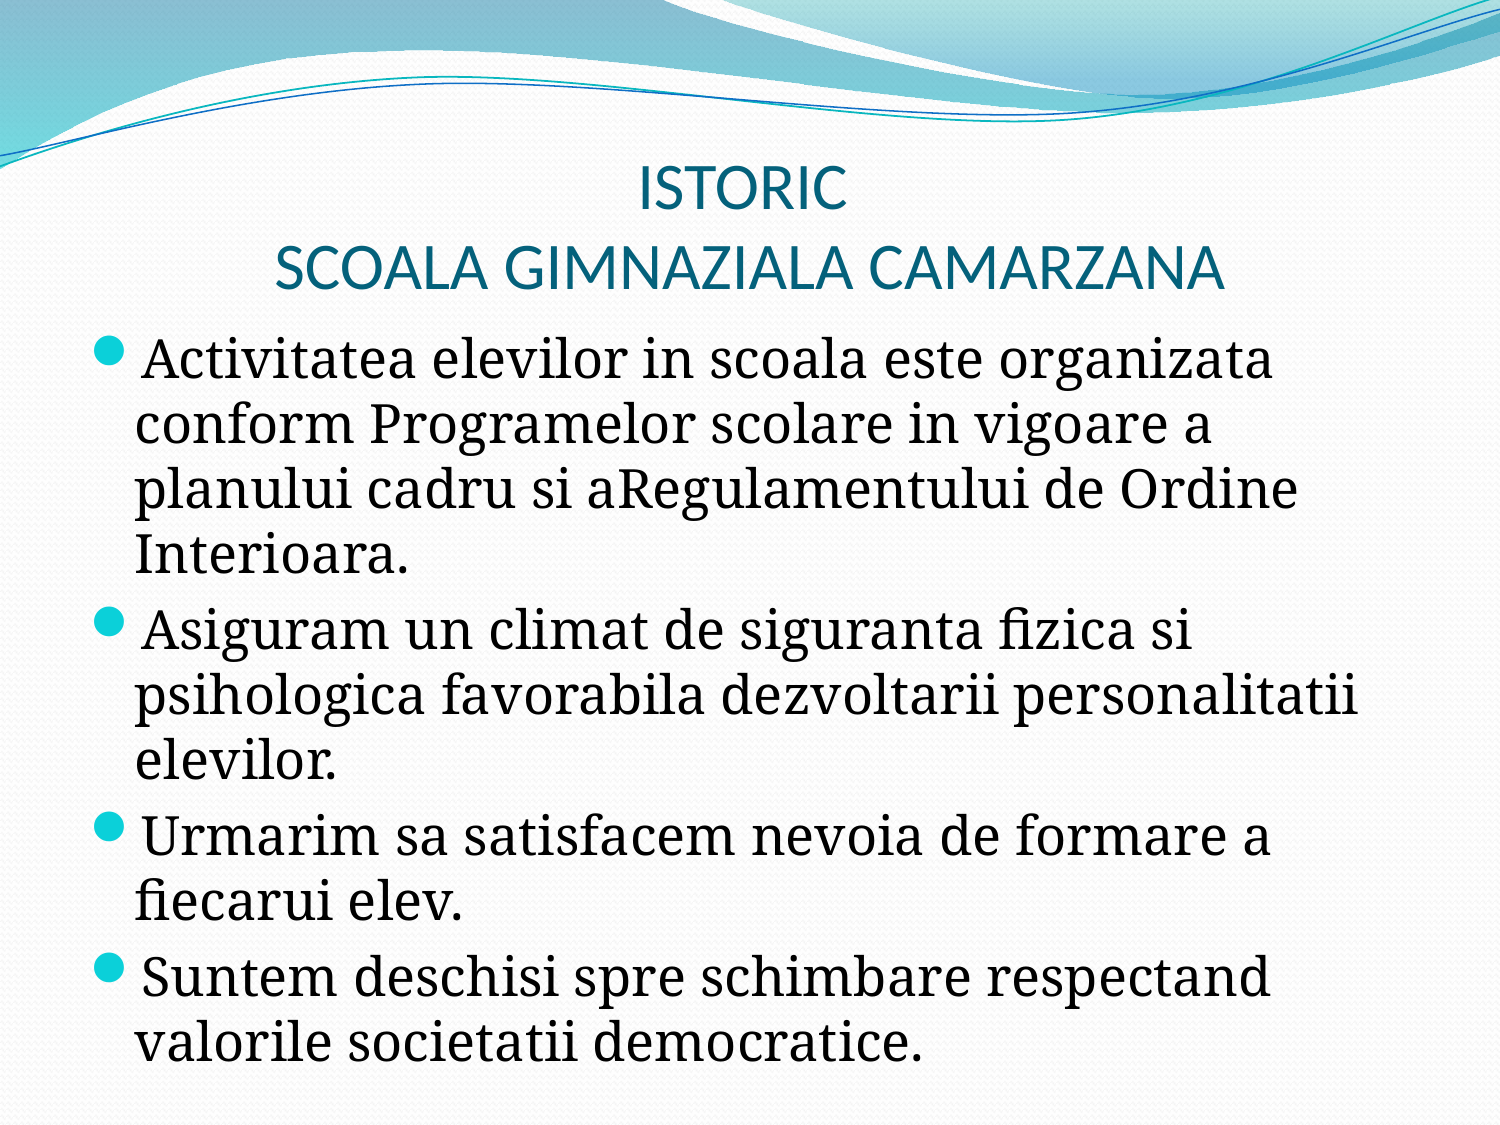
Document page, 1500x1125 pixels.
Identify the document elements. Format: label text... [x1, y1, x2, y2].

list Activitatea elevilor in scoala este organizata conform Programelor scolare in vigoare a planului cadru si aRegulamentului de Ordine Interioara. Asiguram un climat de siguranta fizica si psihologica favorabila dezvoltarii personalitatii elevilor. Urmarim sa satisfacem nevoia de formare a fiecarui elev. Suntem deschisi spre schimbare respectand valorile societatii democratice. [75, 317, 1425, 1038]
title ISTORIC SCOALA GIMNAZIALA CAMARZANA [75, 115, 1425, 303]
